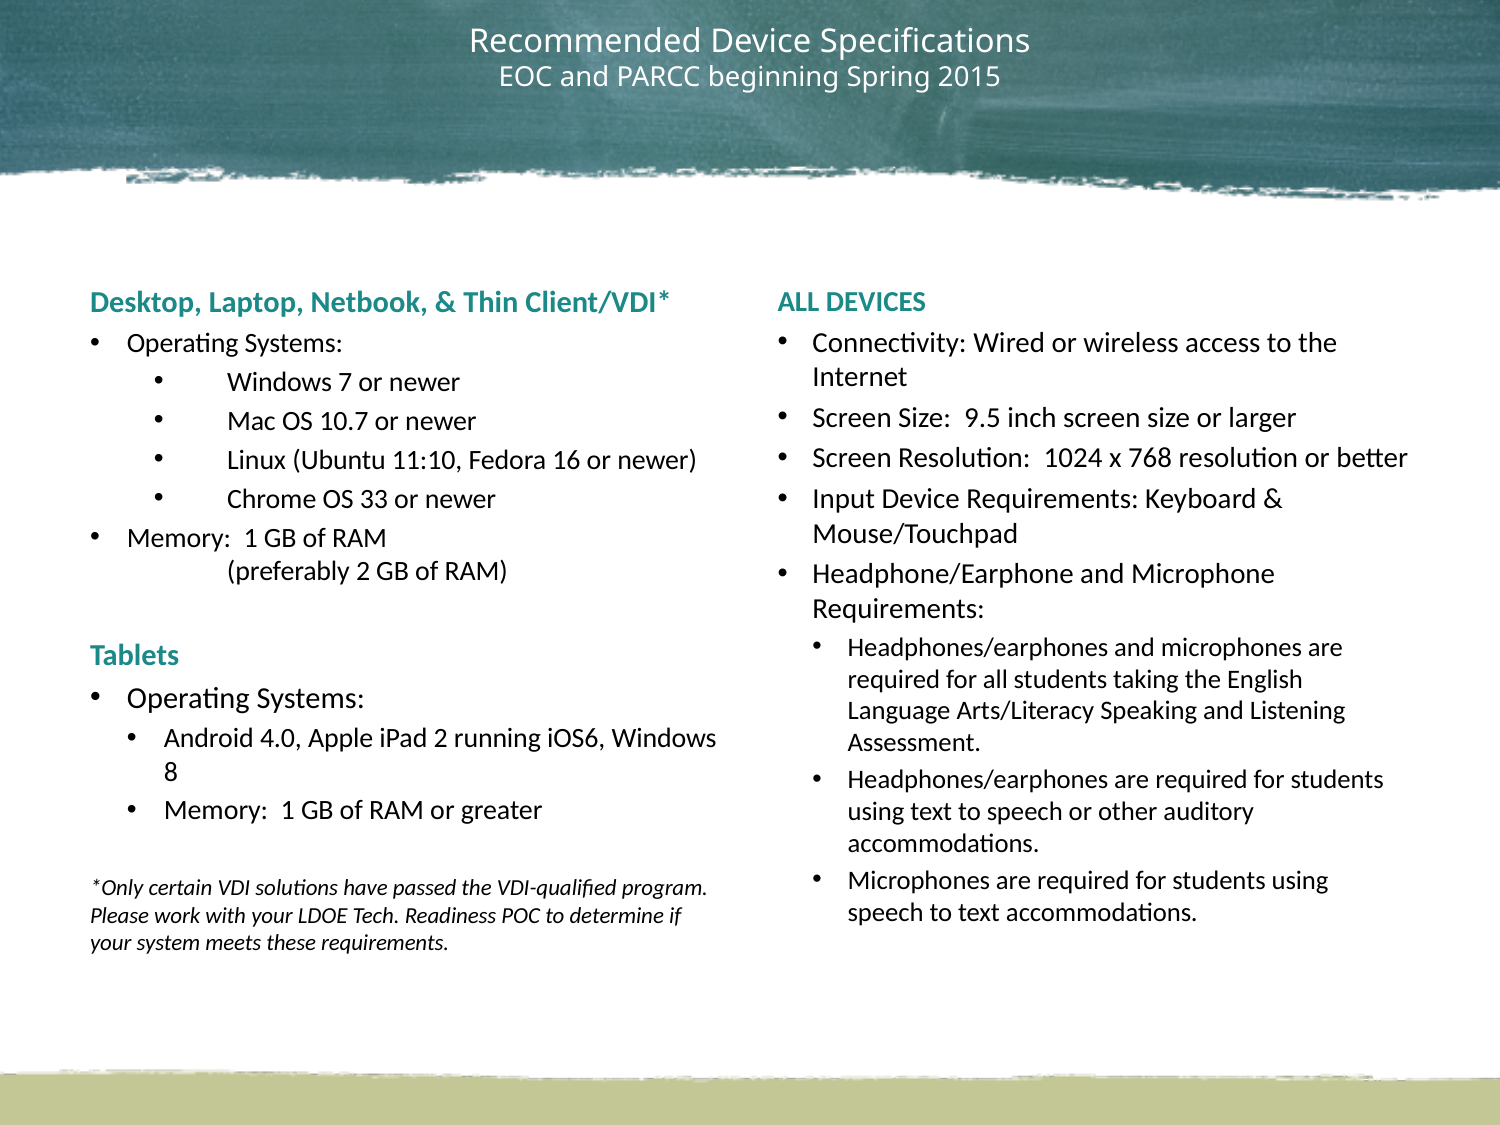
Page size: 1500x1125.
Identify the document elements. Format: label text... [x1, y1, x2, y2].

title Recommended Device Specifications EOC and PARCC beginning Spring 2015 [75, 12, 1425, 100]
picture [0, 1062, 1500, 1125]
list ALL DEVICES Connectivity: Wired or wireless access to the Internet Screen Size: 9.5 inch screen size or larger Screen Resolution: 1024 x 768 resolution or better Input Device Requirements: Keyboard & Mouse/Touchpad Headphone/Earphone and Microphone Requirements: Headphones/earphones and microphones are required for all students taking the English Language Arts/Literacy Speaking and Listening Assessment. Headphones/earphones are required for students using text to speech or other auditory accommodations. Microphones are required for students using speech to text accommodations. [762, 275, 1425, 963]
picture [0, 0, 1500, 209]
list Desktop, Laptop, Netbook, & Thin Client/VDI* Operating Systems: Windows 7 or newer Mac OS 10.7 or newer Linux (Ubuntu 11:10, Fedora 16 or newer) Chrome OS 33 or newer Memory: 1 GB of RAM (preferably 2 GB of RAM) Tablets Operating Systems: Android 4.0, Apple iPad 2 running iOS6, Windows 8 Memory: 1 GB of RAM or greater *Only certain VDI solutions have passed the VDI-qualified program. Please work with your LDOE Tech. Readiness POC to determine if your system meets these requirements. [75, 275, 738, 963]
